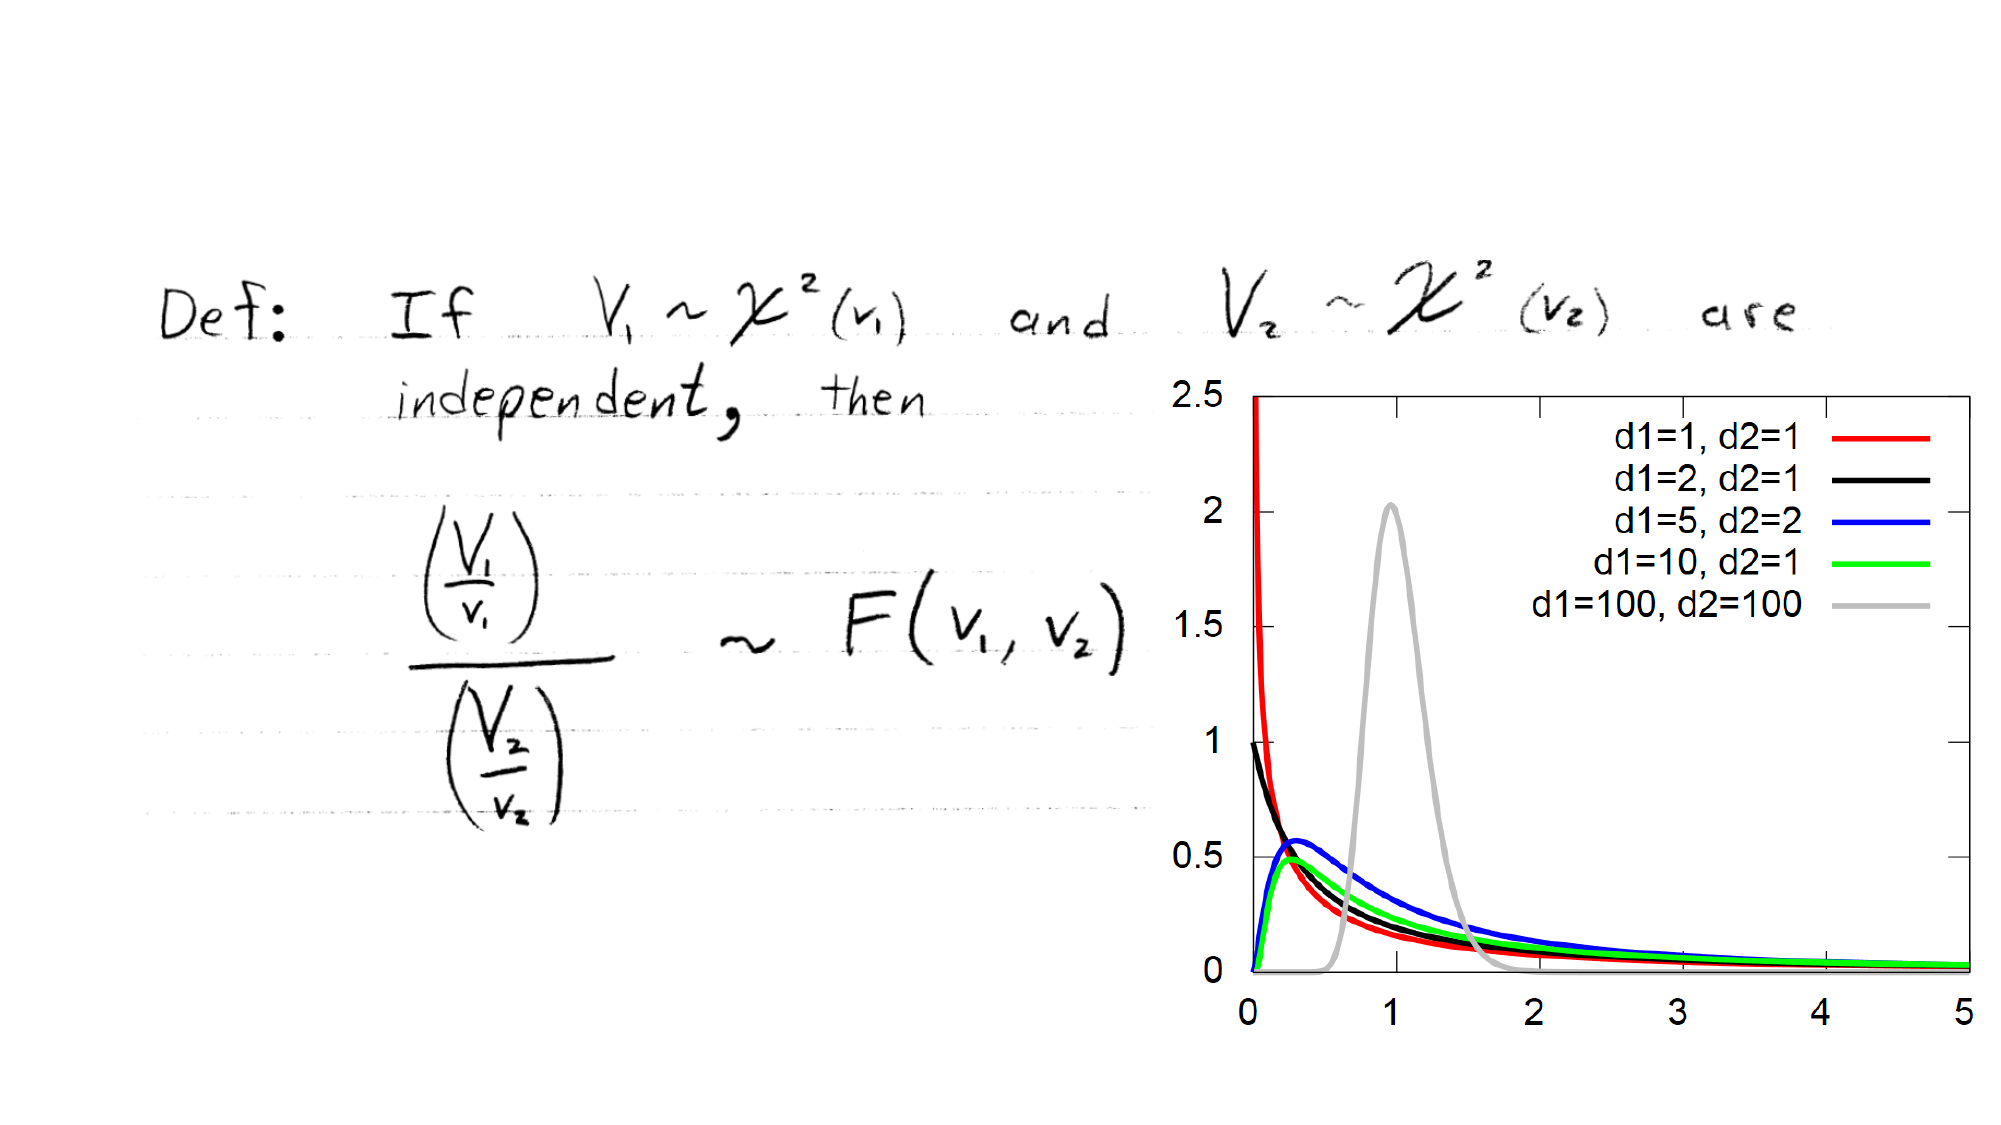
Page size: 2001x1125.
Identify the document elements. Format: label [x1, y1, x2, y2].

picture [1154, 370, 1988, 1044]
list [137, 260, 1863, 843]
